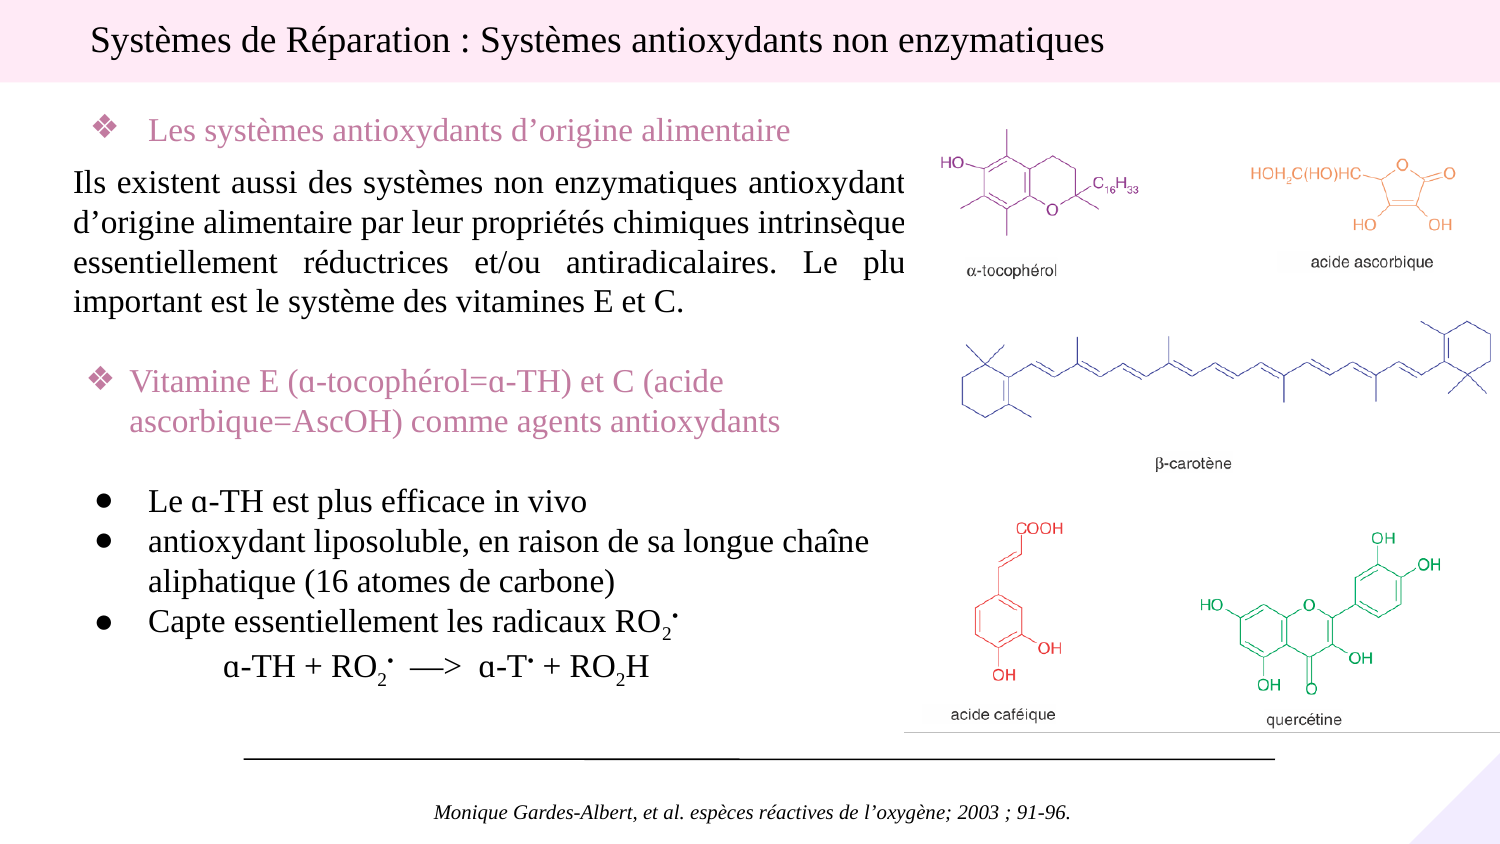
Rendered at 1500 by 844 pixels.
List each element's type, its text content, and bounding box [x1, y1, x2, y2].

text_box Les systèmes antioxydants d’origine alimentaire [58, 92, 1461, 163]
picture [904, 119, 1500, 733]
text_box Monique Gardes-Albert, et al. espèces réactives de l’oxygène; 2003 ; 91-96. [0, 786, 1500, 837]
text_box Ils existent aussi des systèmes non enzymatiques antioxydants d’origine alimentaire par leur propriétés chimiques intrinsèques essentiellement réductrices et/ou antiradicalaires. Le plus important est le système des vitamines E et C. Vitamine E (ɑ-tocophérol=ɑ-TH) et C (acide ascorbique=AscOH) comme agents antioxydants Le ɑ-TH est plus efficace in vivo antioxydant liposoluble, en raison de sa longue chaîne aliphatique (16 atomes de carbone) Capte essentiellement les radicaux RO2• ɑ-TH + RO2• —> ɑ-T• + RO2H [58, 163, 898, 705]
text_box Systèmes de Réparation : Systèmes antioxydants non enzymatiques [0, 0, 1500, 75]
